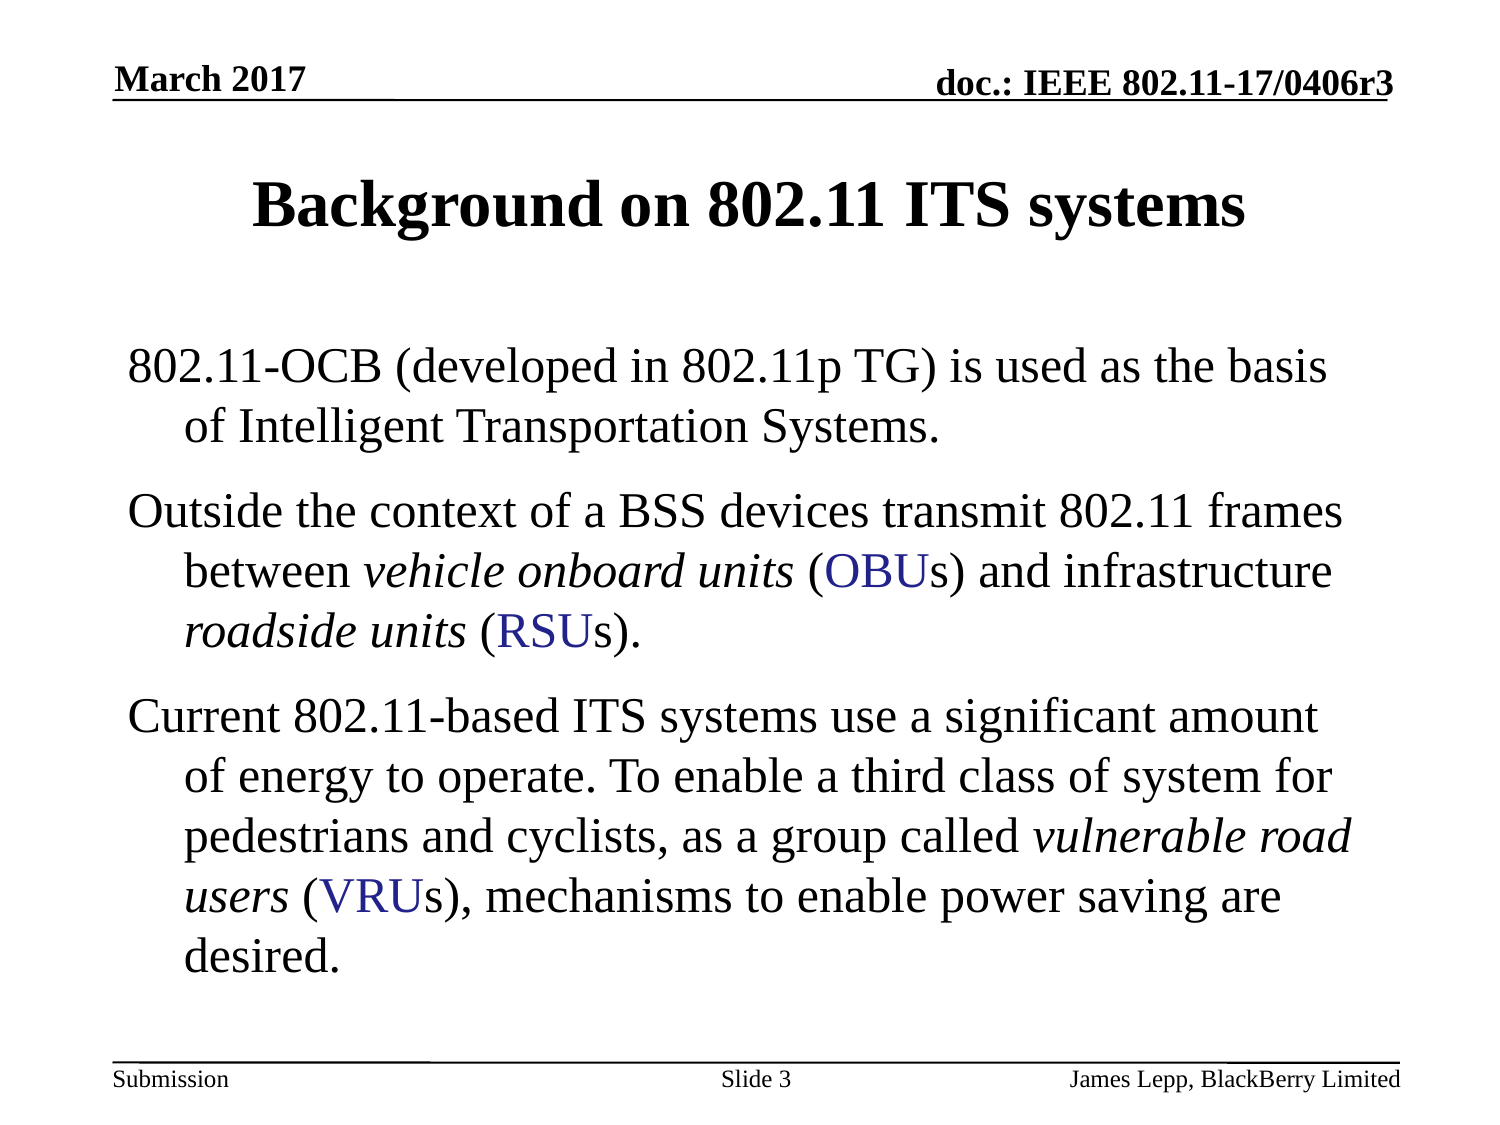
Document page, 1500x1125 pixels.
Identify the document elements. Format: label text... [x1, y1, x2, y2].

slide_number Slide 3 [712, 1061, 800, 1123]
title Background on 802.11 ITS systems [112, 112, 1388, 288]
footer James Lepp, BlackBerry Limited [878, 1061, 1402, 1093]
list 802.11-OCB (developed in 802.11p TG) is used as the basis of Intelligent Transportation Systems. Outside the context of a BSS devices transmit 802.11 frames between vehicle onboard units (OBUs) and infrastructure roadside units (RSUs). Current 802.11-based ITS systems use a significant amount of energy to operate. To enable a third class of system for pedestrians and cyclists, as a group called vulnerable road users (VRUs), mechanisms to enable power saving are desired. [112, 324, 1388, 1000]
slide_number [114, 54, 423, 100]
